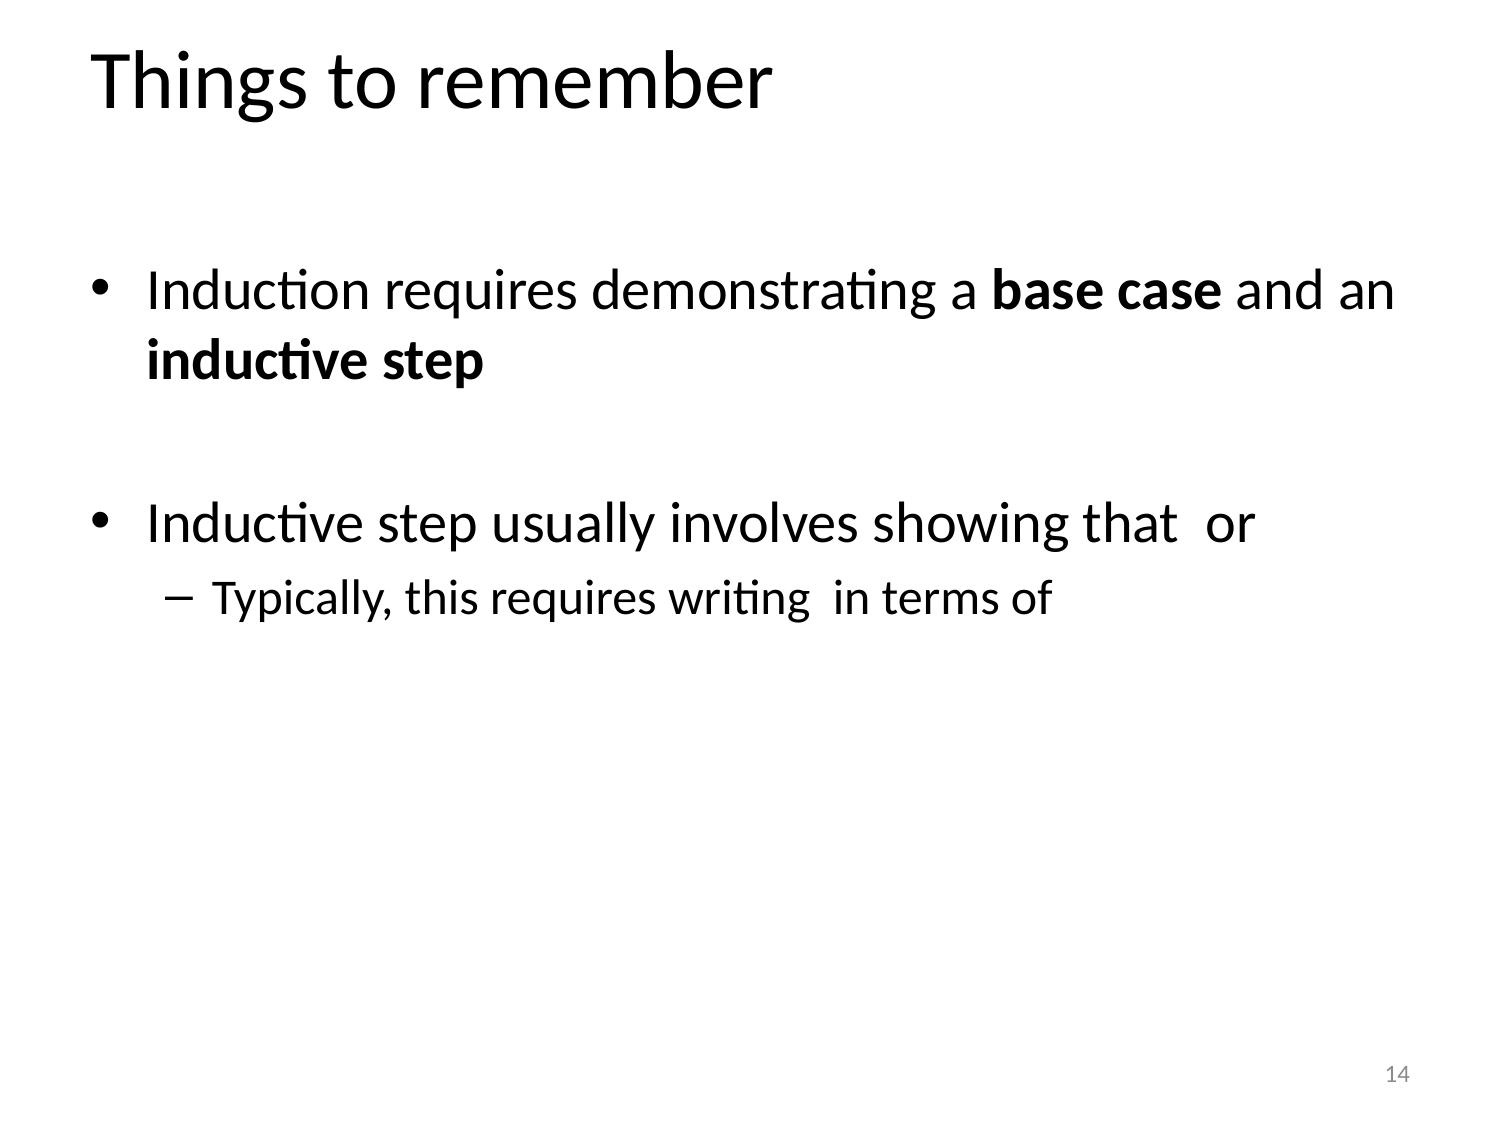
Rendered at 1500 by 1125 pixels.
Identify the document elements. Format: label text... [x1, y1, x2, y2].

slide_number 14 [1074, 1042, 1425, 1103]
title Things to remember [74, 0, 1426, 151]
